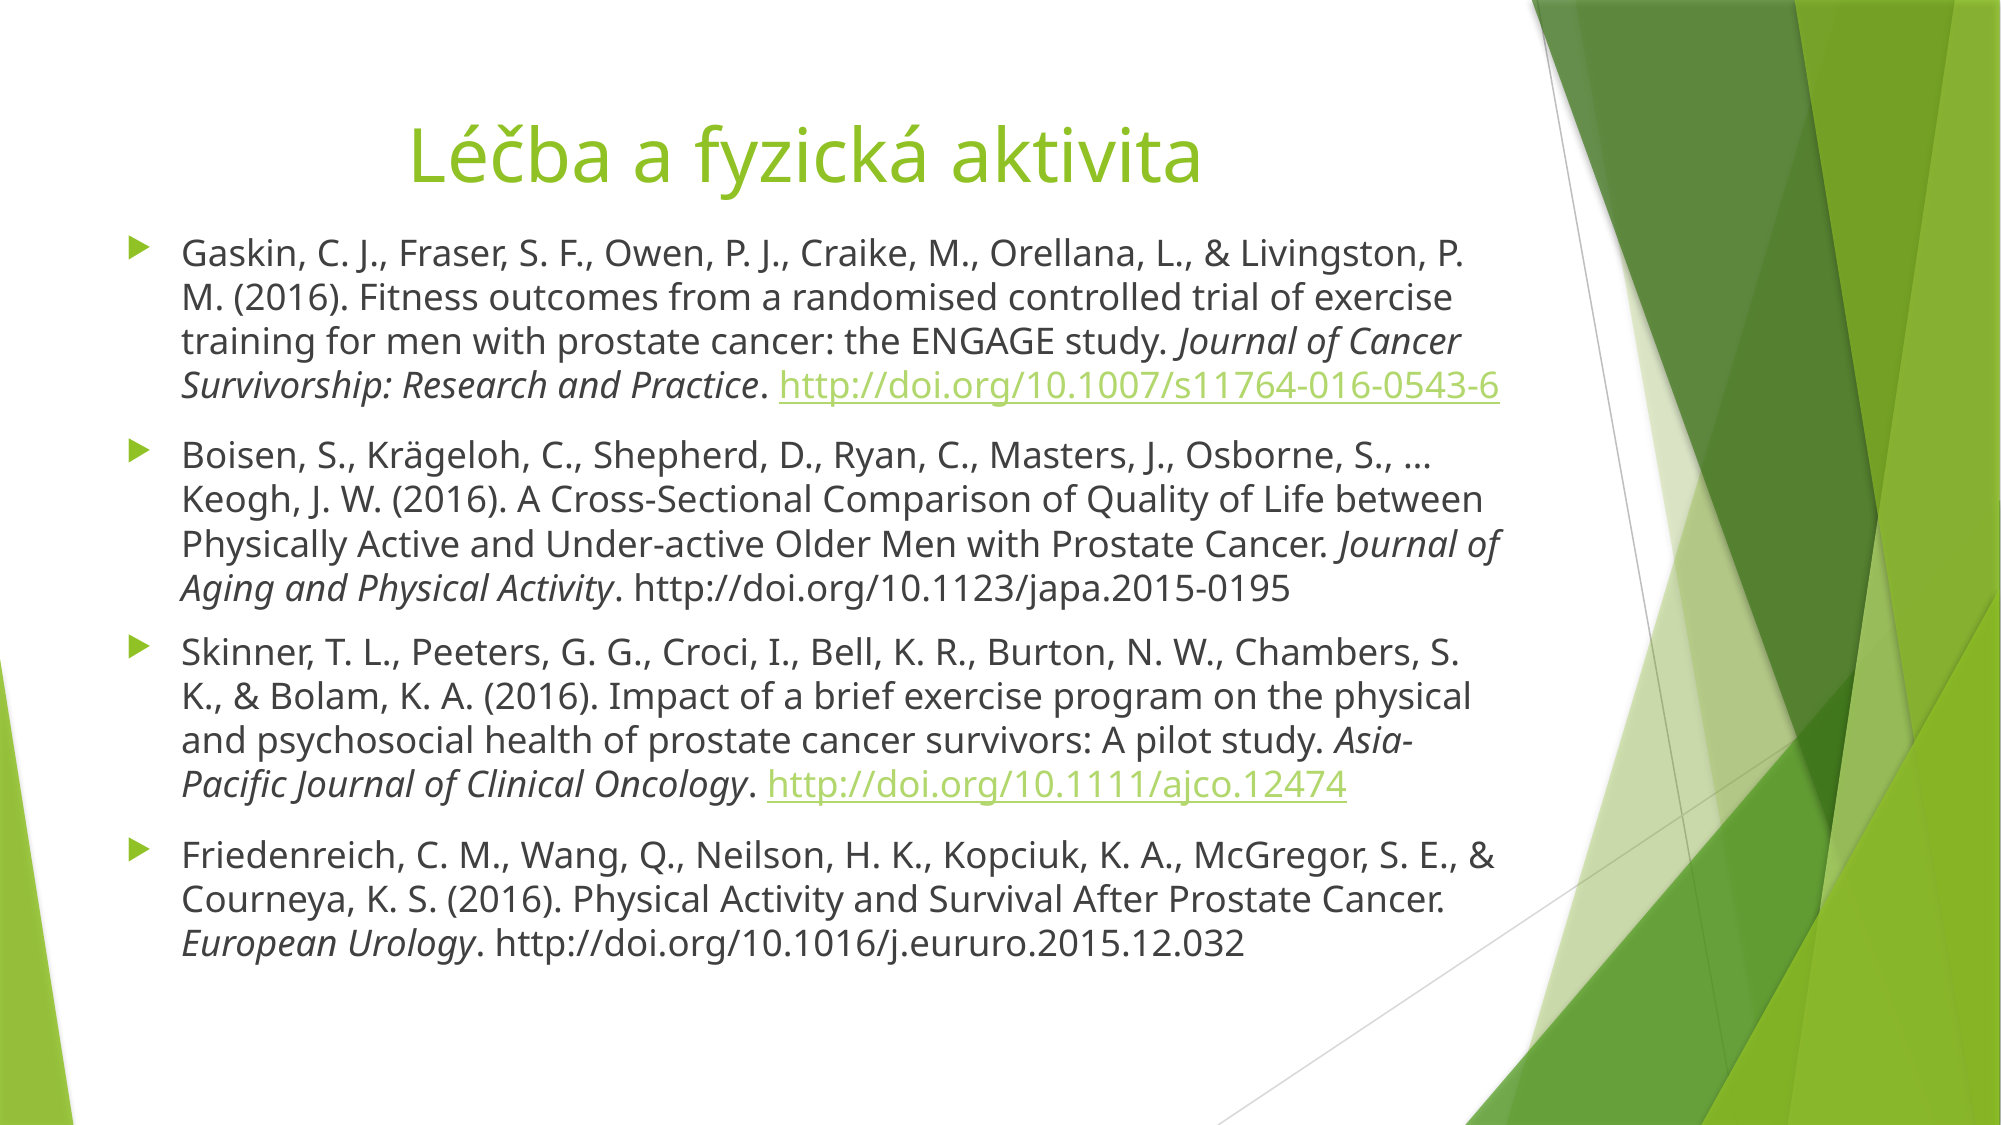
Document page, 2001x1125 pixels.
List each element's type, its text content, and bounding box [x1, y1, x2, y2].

list Gaskin, C. J., Fraser, S. F., Owen, P. J., Craike, M., Orellana, L., & Livingston, P. M. (2016). Fitness outcomes from a randomised controlled trial of exercise training for men with prostate cancer: the ENGAGE study. Journal of Cancer Survivorship: Research and Practice. http://doi.org/10.1007/s11764-016-0543-6 Boisen, S., Krägeloh, C., Shepherd, D., Ryan, C., Masters, J., Osborne, S., … Keogh, J. W. (2016). A Cross-Sectional Comparison of Quality of Life between Physically Active and Under-active Older Men with Prostate Cancer. Journal of Aging and Physical Activity. http://doi.org/10.1123/japa.2015-0195 Skinner, T. L., Peeters, G. G., Croci, I., Bell, K. R., Burton, N. W., Chambers, S. K., & Bolam, K. A. (2016). Impact of a brief exercise program on the physical and psychosocial health of prostate cancer survivors: A pilot study. Asia-Pacific Journal of Clinical Oncology. http://doi.org/10.1111/ajco.12474 Friedenreich, C. M., Wang, Q., Neilson, H. K., Kopciuk, K. A., McGregor, S. E., & Courneya, K. S. (2016). Physical Activity and Survival After Prostate Cancer. European Urology. http://doi.org/10.1016/j.eururo.2015.12.032 [111, 222, 1522, 992]
title Léčba a fyzická aktivita [111, 99, 1522, 222]
